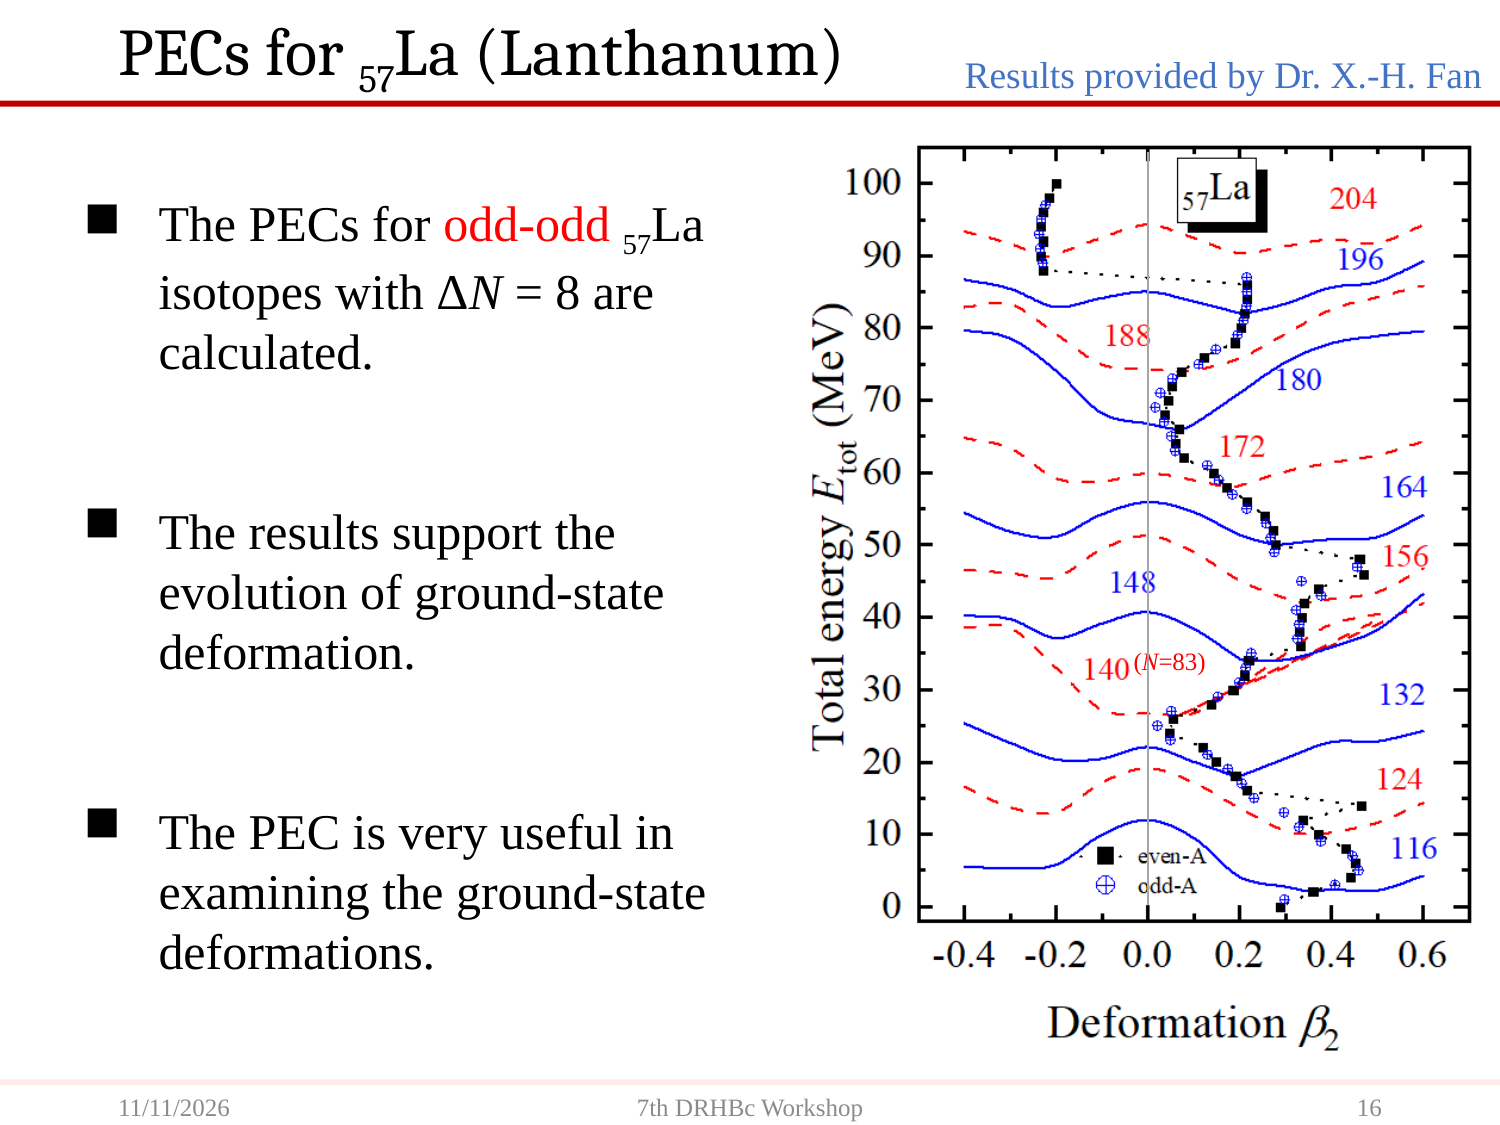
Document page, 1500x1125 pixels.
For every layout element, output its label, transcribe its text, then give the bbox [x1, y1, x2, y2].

footer 7th DRHBc Workshop [496, 1087, 1004, 1125]
text_box Results provided by Dr. X.-H. Fan [949, 44, 1498, 104]
slide_number 16 [1059, 1087, 1397, 1125]
picture [791, 116, 1500, 1059]
text_box The PECs for odd-odd 57La isotopes with ΔN = 8 are calculated. The results support the evolution of ground-state deformation. The PEC is very useful in examining the ground-state deformations. [68, 124, 767, 988]
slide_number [103, 1087, 441, 1125]
text_box PECs for 57La (Lanthanum) [103, 8, 1397, 94]
